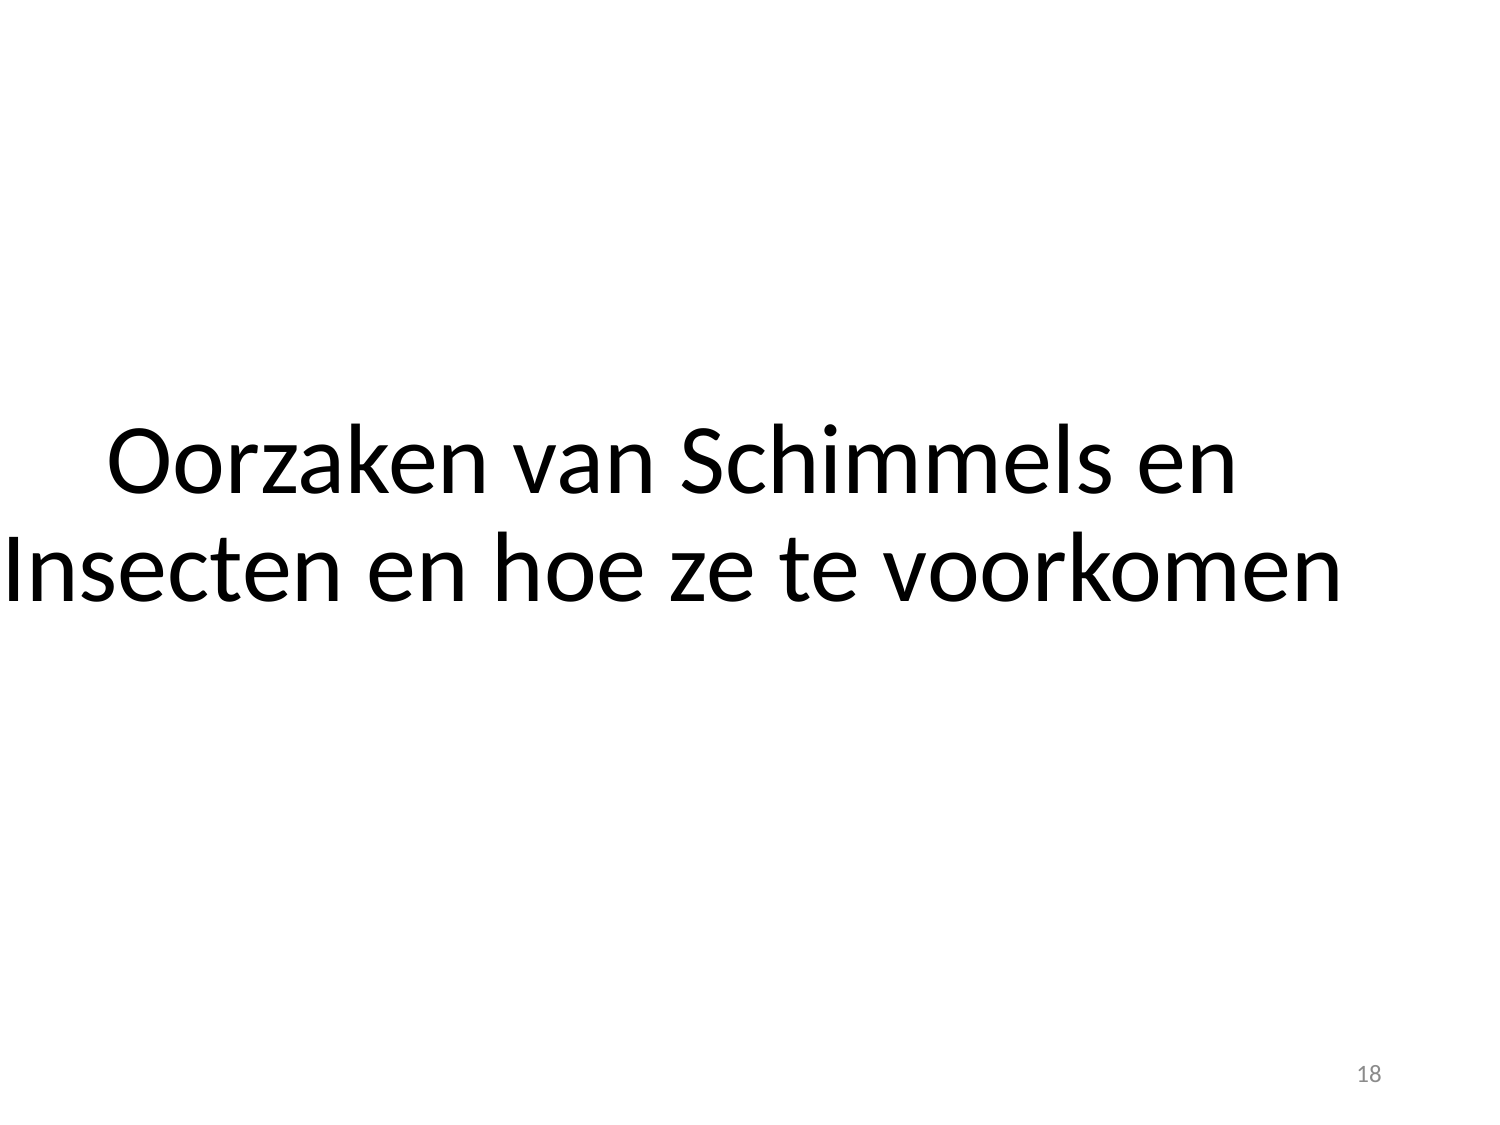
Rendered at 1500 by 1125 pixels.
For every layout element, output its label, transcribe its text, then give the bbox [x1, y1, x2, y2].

slide_number 18 [1059, 1042, 1397, 1103]
list Oorzaken van Schimmels en Insecten en hoe ze te voorkomen [0, 399, 1420, 904]
